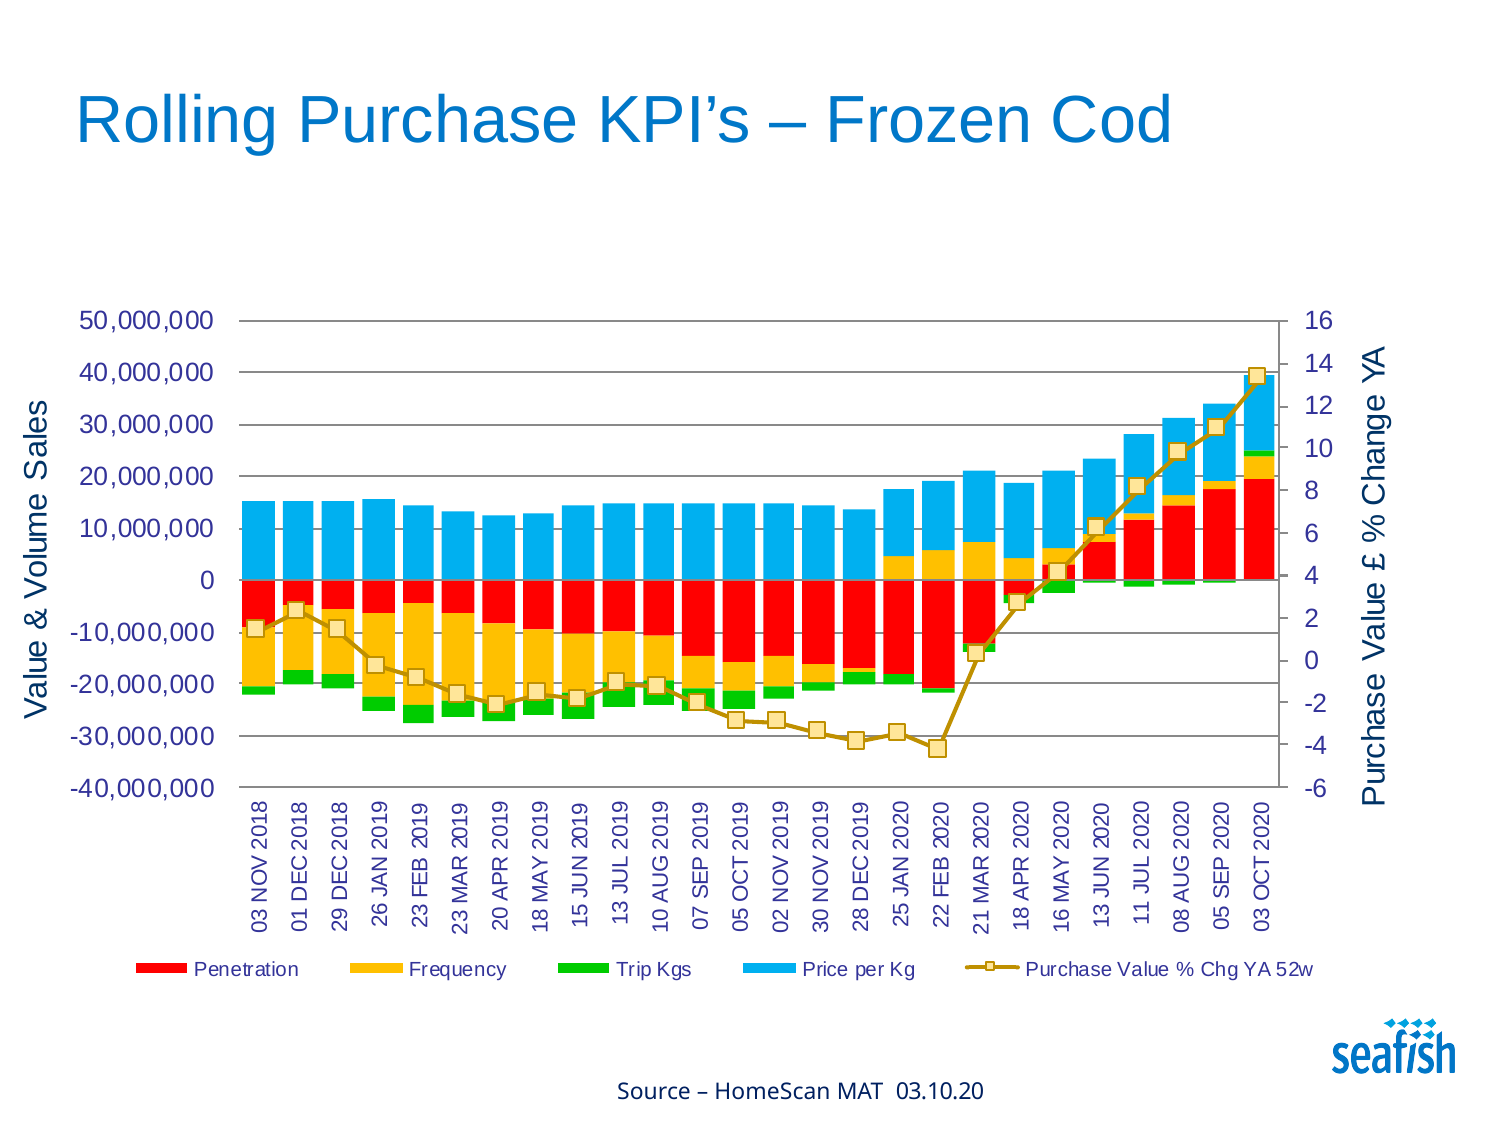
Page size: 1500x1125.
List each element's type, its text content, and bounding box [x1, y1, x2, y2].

picture [1332, 1018, 1455, 1069]
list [0, 277, 1436, 1011]
picture [814, 1072, 1064, 1110]
title Rolling Purchase KPI’s – Frozen Cod [60, 45, 1437, 187]
picture [1407, 1018, 1417, 1022]
text_box Source – HomeScan MAT [3, 1069, 1500, 1112]
